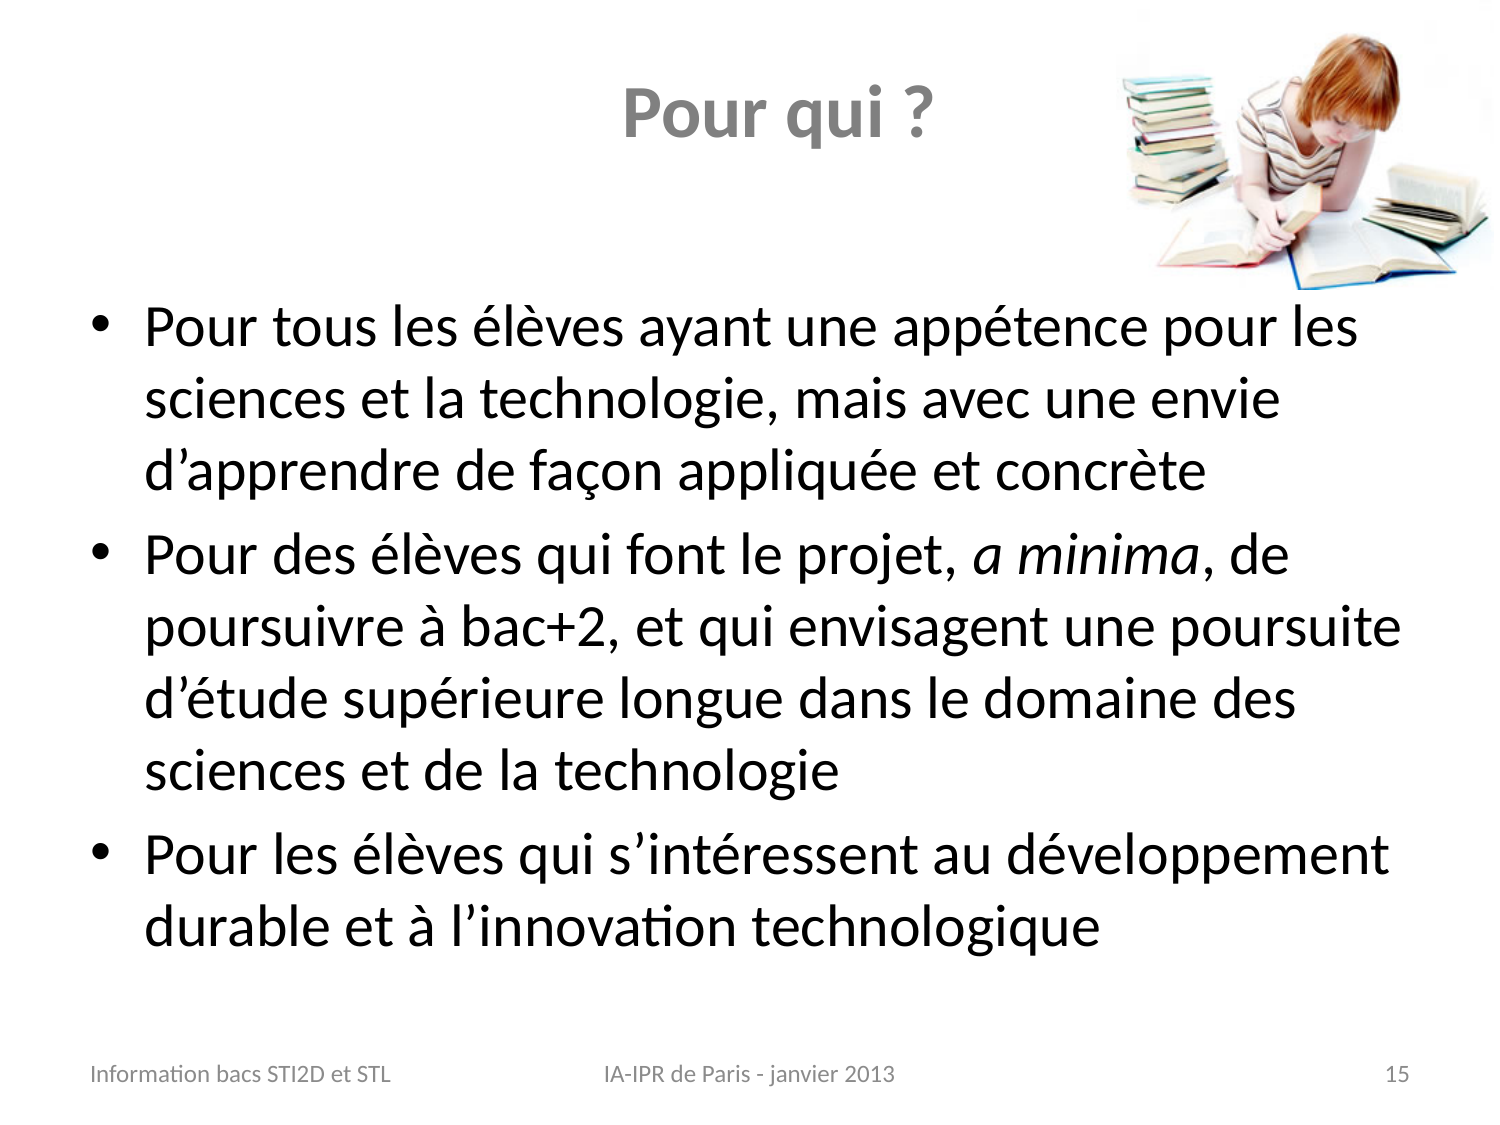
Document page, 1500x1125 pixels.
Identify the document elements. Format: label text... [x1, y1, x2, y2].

list Pour tous les élèves ayant une appétence pour les sciences et la technologie, mais avec une envie d’apprendre de façon appliquée et concrète Pour des élèves qui font le projet, a minima, de poursuivre à bac+2, et qui envisagent une poursuite d’étude supérieure longue dans le domaine des sciences et de la technologie Pour les élèves qui s’intéressent au développement durable et à l’innovation technologique [75, 278, 1425, 1024]
picture [1115, 0, 1494, 290]
slide_number 15 [1074, 1042, 1425, 1103]
footer IA-IPR de Paris - janvier 2013 [512, 1042, 988, 1103]
title Pour qui ? [123, 30, 1110, 185]
slide_number Information bacs STI2D et STL [75, 1042, 425, 1103]
